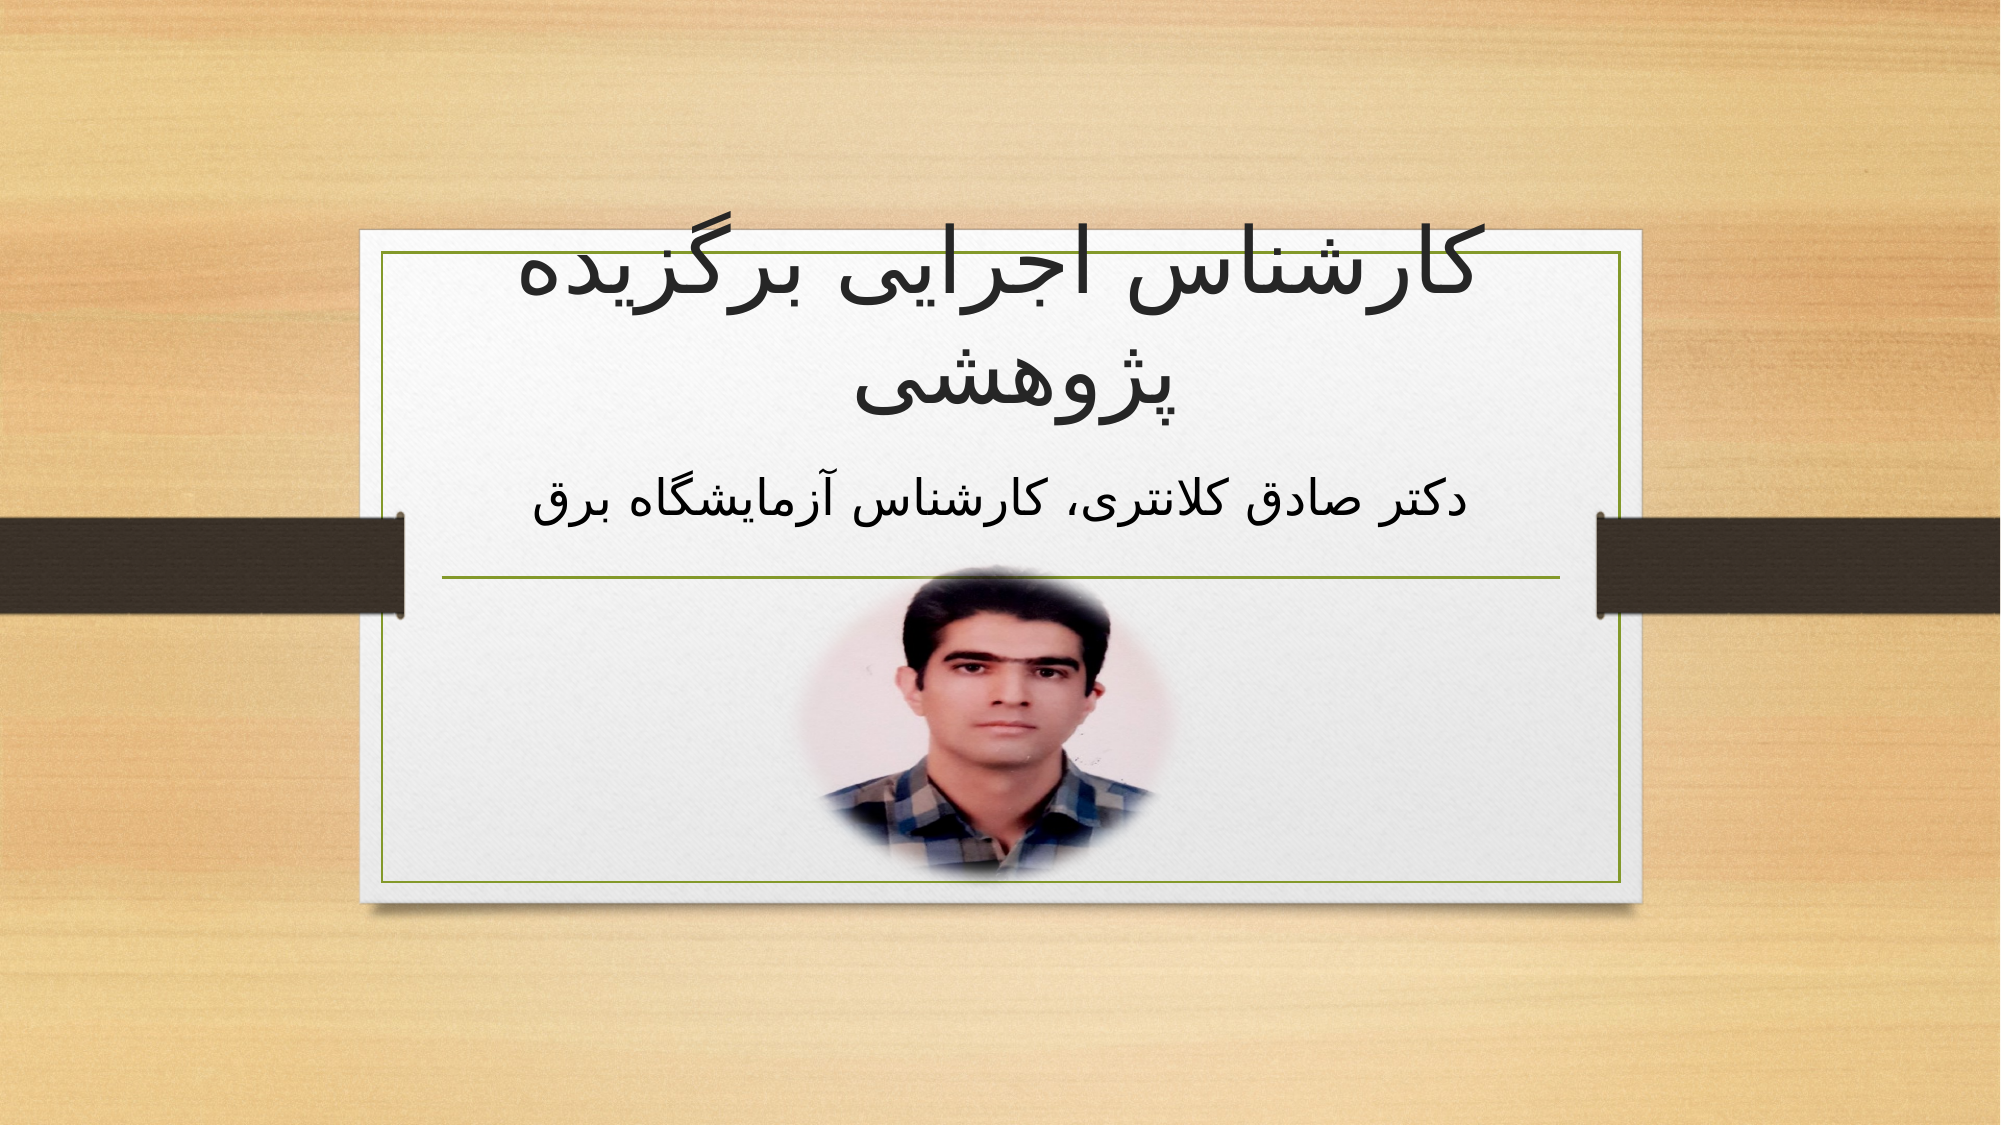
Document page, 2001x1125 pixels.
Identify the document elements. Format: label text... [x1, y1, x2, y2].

title کارشناس اجرایی برگزیده پژوهشی [441, 321, 1560, 430]
picture [0, 0, 2001, 1125]
subtitle دکتر صادق کلانتری، کارشناس آزمایشگاه برق [441, 458, 1560, 547]
